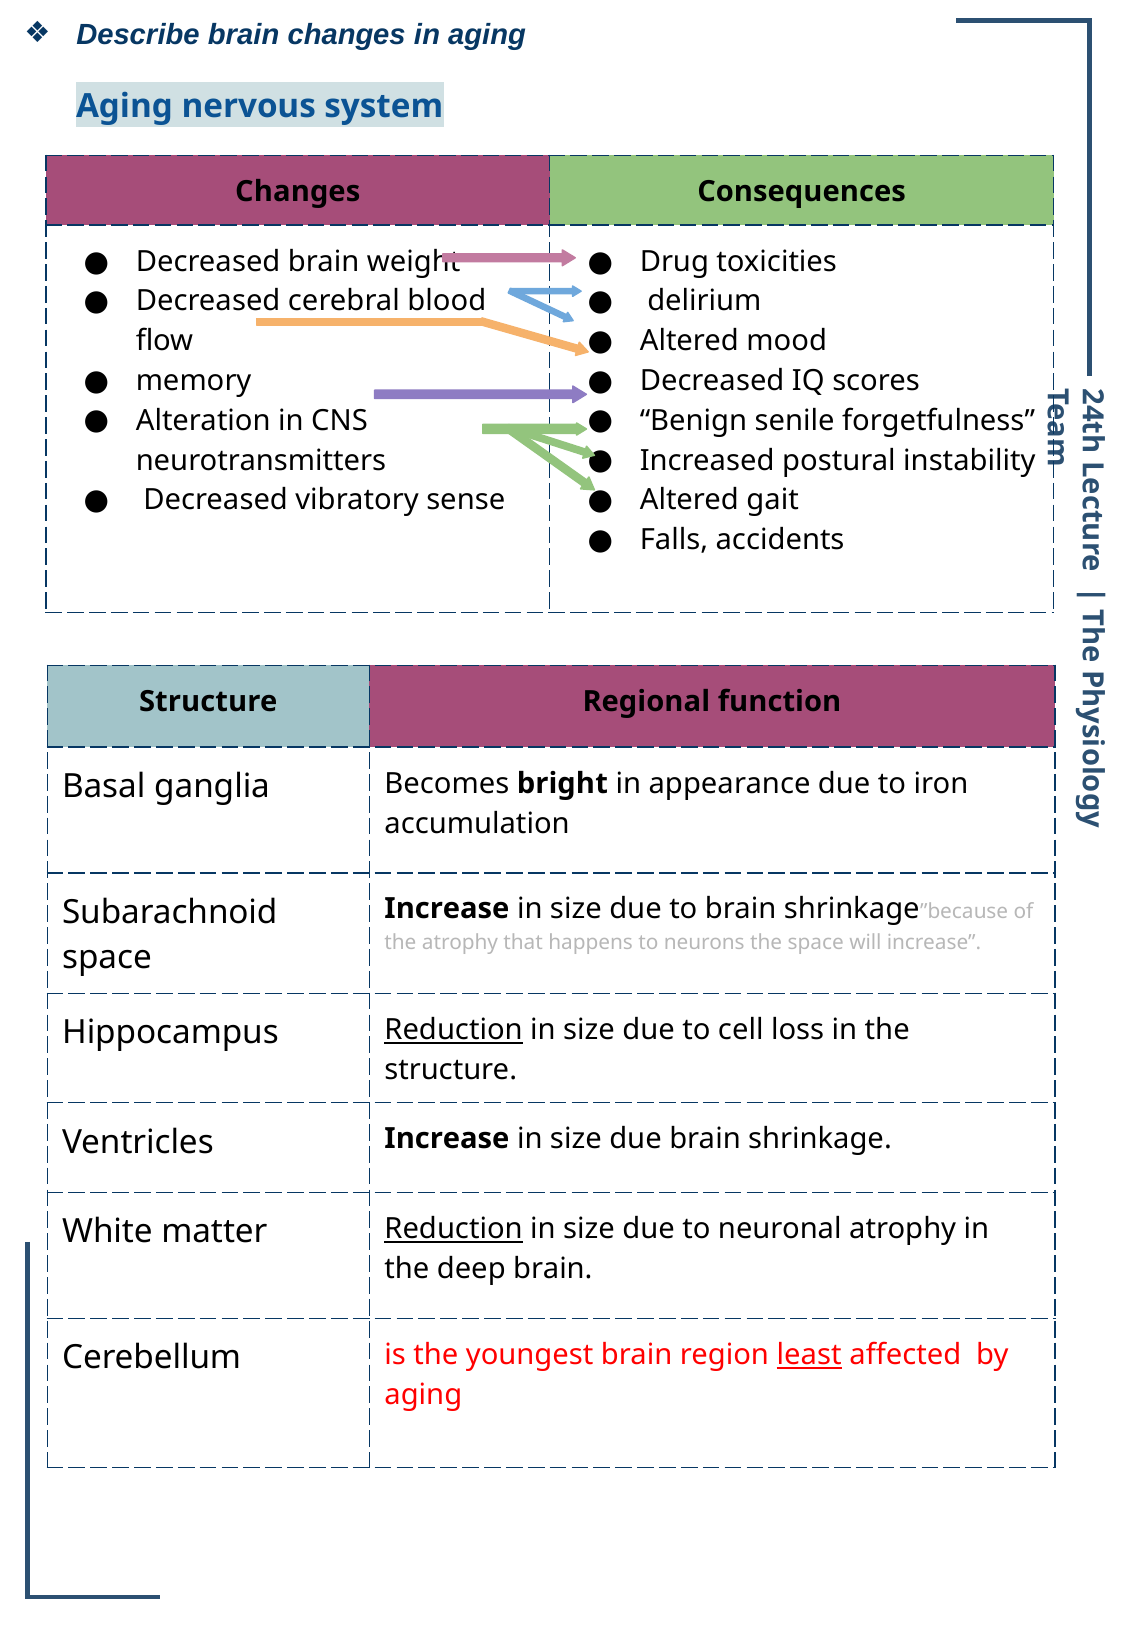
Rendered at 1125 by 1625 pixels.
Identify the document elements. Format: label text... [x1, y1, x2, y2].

table_cell Drug toxicities delirium Altered mood Decreased IQ scores “Benign senile forgetfulness” Increased postural instability Altered gait Falls, accidents [550, 225, 1054, 613]
text_box [505, 425, 595, 490]
text_box 24th Lecture ∣ The Physiology Team [1053, 373, 1125, 874]
table_cell Becomes bright in appearance due to iron accumulation [369, 747, 1055, 873]
text_box [507, 424, 595, 459]
table_cell Subarachnoid space [47, 873, 369, 993]
table_cell is the youngest brain region least affected by aging [369, 1318, 1055, 1467]
text_box Aging nervous system [61, 69, 460, 155]
table_header Regional function [369, 665, 1055, 747]
table_cell Basal ganglia [47, 747, 369, 873]
table_cell Decreased brain weight Decreased cerebral blood flow memory Alteration in CNS neurotransmitters Decreased vibratory sense [46, 225, 550, 613]
text_box [442, 249, 576, 266]
table_cell Hippocampus [47, 993, 369, 1103]
table_cell Increase in size due brain shrinkage. [369, 1103, 1055, 1193]
table_header Consequences [550, 155, 1054, 225]
text_box [256, 318, 484, 326]
text_box [512, 286, 582, 297]
text_box [508, 288, 574, 322]
table_cell Reduction in size due to neuronal atrophy in the deep brain. [369, 1193, 1055, 1318]
table_header Structure [47, 665, 369, 747]
text_box [484, 318, 589, 356]
table_cell Cerebellum [47, 1318, 369, 1467]
text_box [511, 423, 587, 436]
text_box [374, 386, 587, 403]
text_box [482, 424, 508, 434]
text_box Describe brain changes in aging [0, 0, 1125, 69]
table_cell Ventricles [47, 1103, 369, 1193]
table_cell White matter [47, 1193, 369, 1318]
table_header Changes [46, 155, 550, 225]
table_cell Increase in size due to brain shrinkage”because of the atrophy that happens to neurons the space will increase”. [369, 873, 1055, 993]
table_cell Reduction in size due to cell loss in the structure. [369, 993, 1055, 1103]
